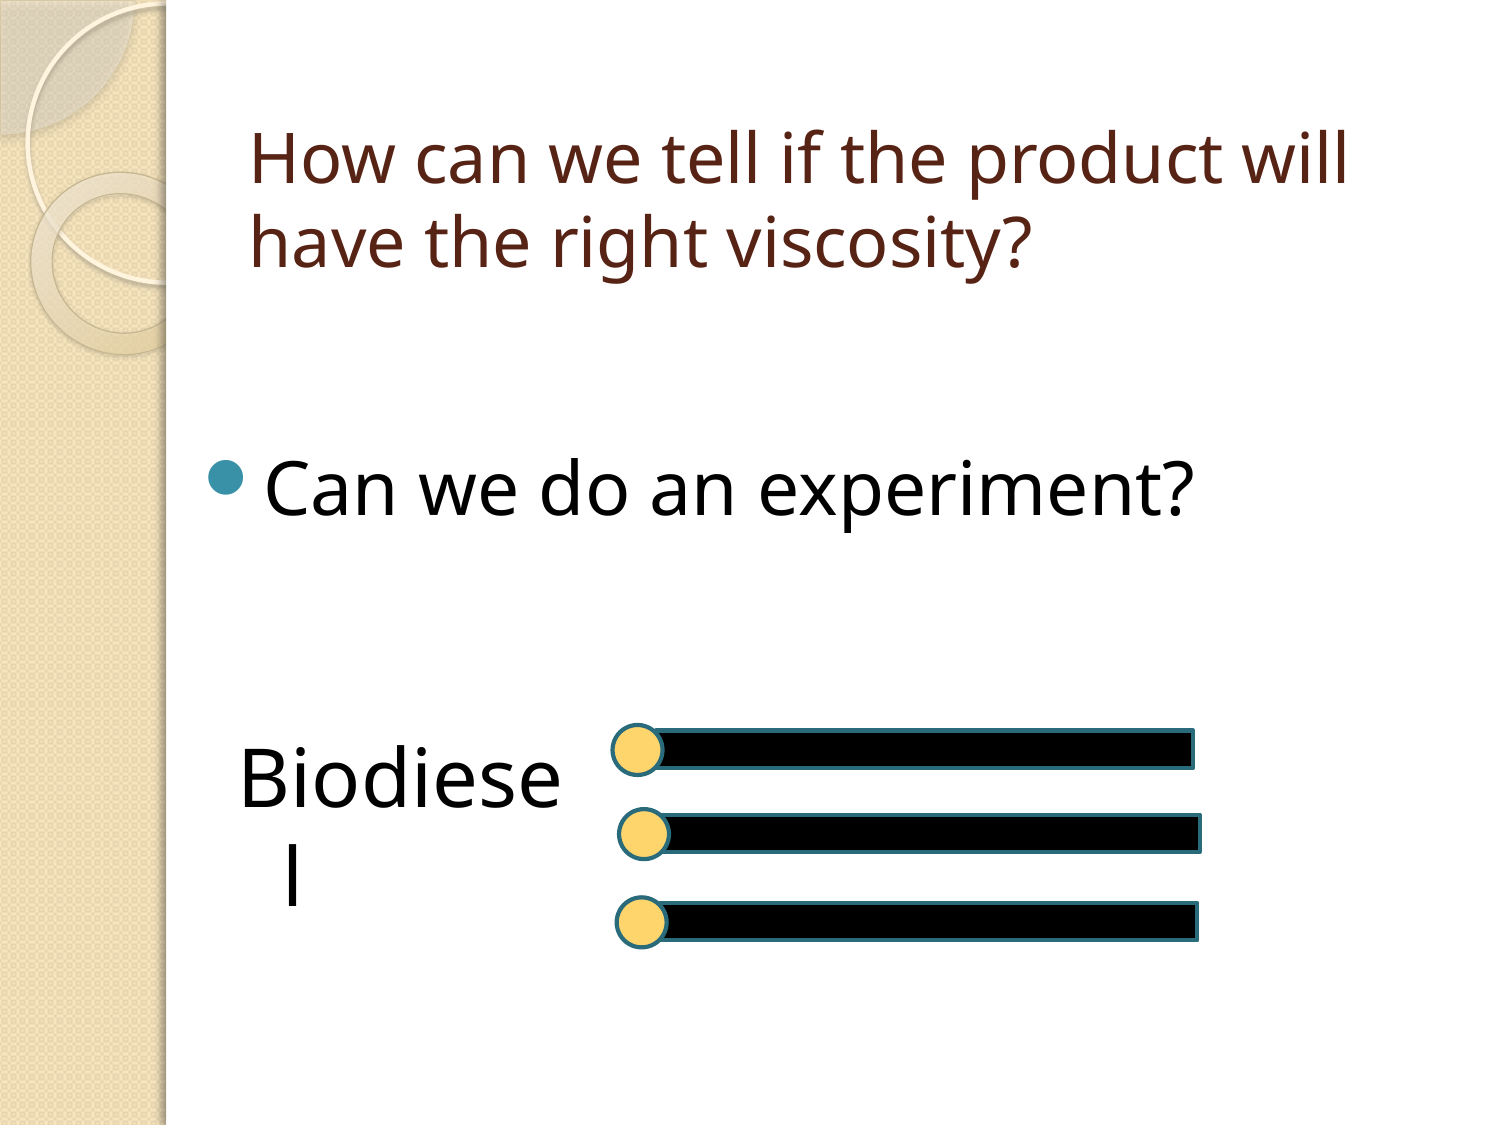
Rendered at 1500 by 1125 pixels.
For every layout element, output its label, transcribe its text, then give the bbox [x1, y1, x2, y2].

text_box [612, 724, 1194, 776]
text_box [618, 808, 1200, 860]
text_box [660, 901, 1199, 942]
text_box [614, 895, 669, 950]
title How can we tell if the product will have the right viscosity? [233, 103, 1464, 292]
text_box Biodiesel [209, 718, 585, 932]
list Can we do an experiment? [174, 432, 1405, 1125]
